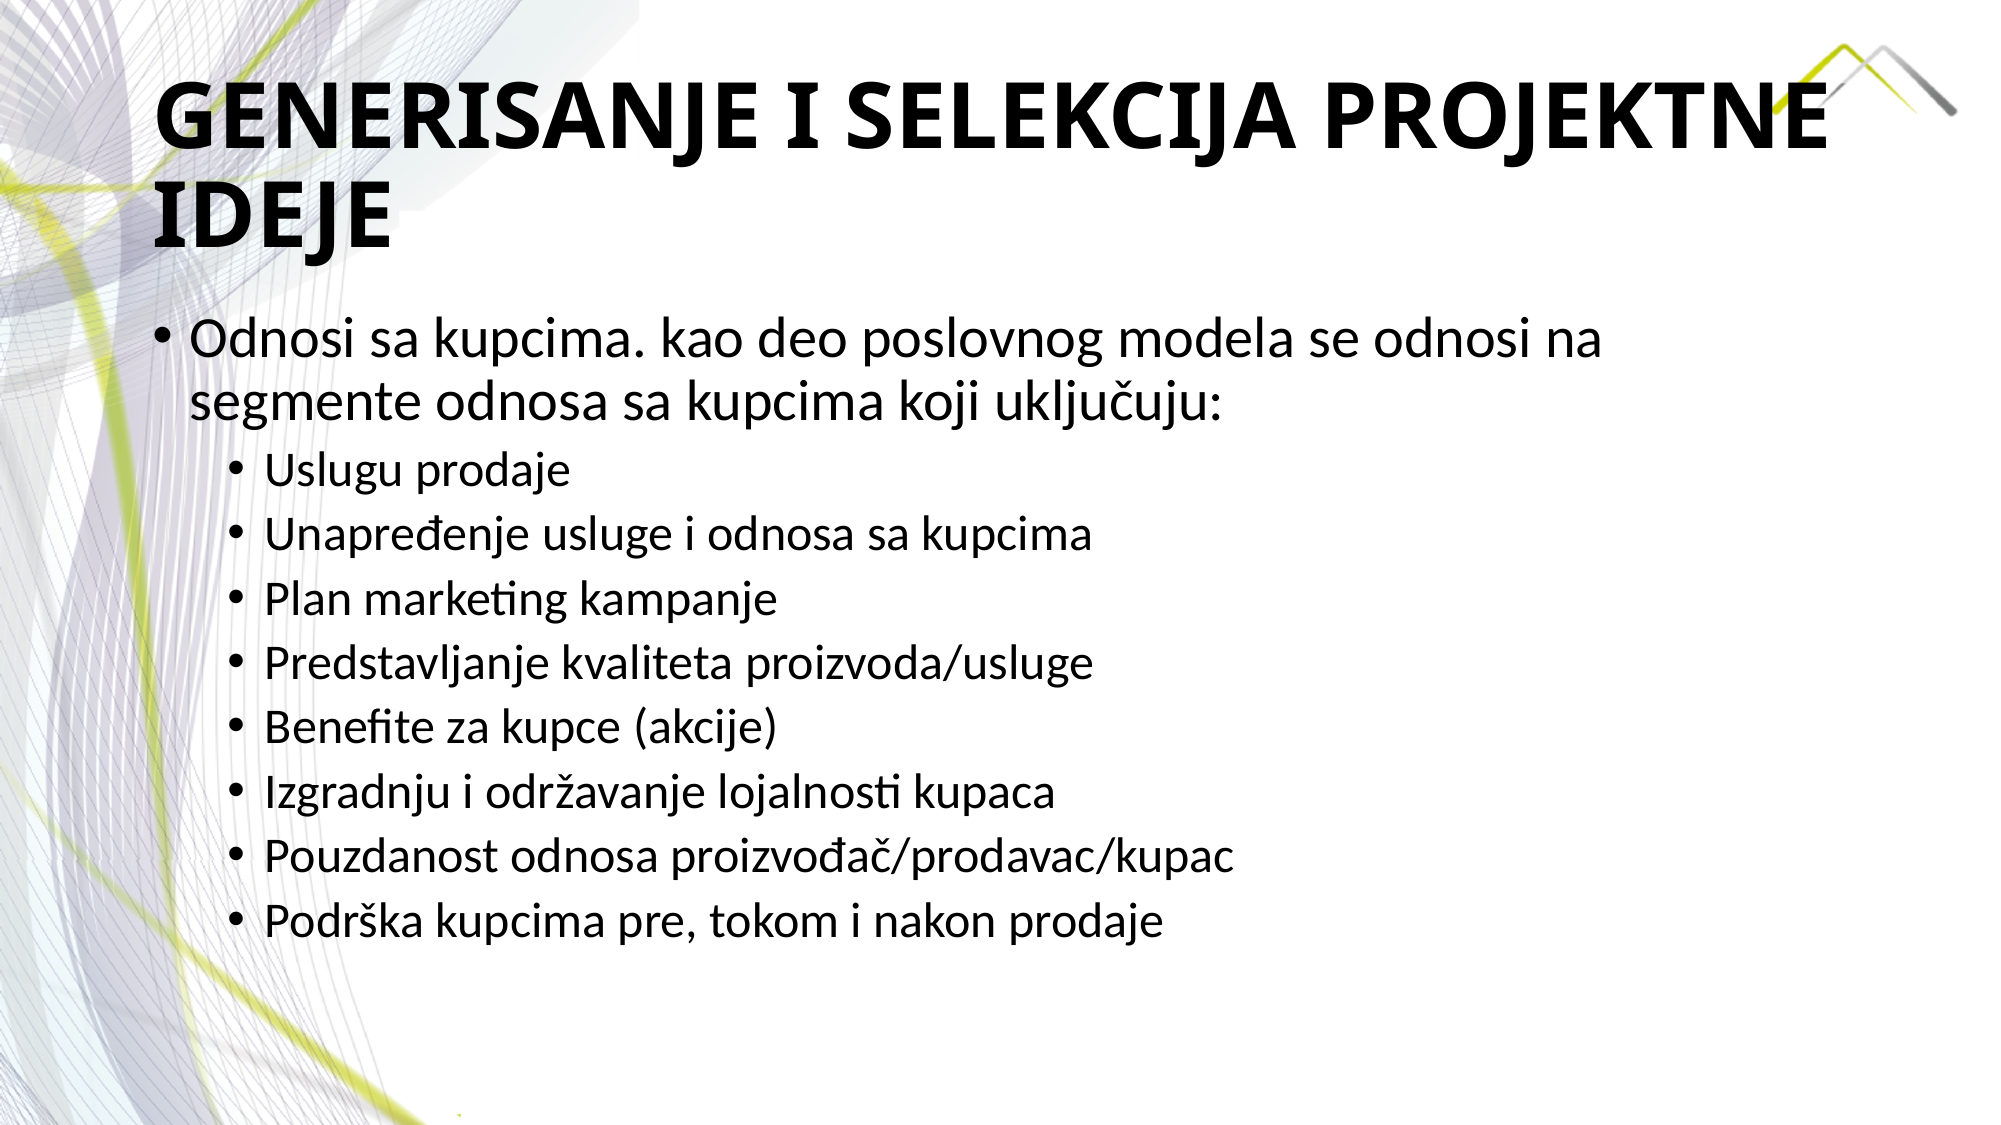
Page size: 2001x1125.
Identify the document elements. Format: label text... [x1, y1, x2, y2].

picture [0, 0, 661, 1125]
picture [1718, 0, 2000, 167]
list Odnosi sa kupcima. kao deo poslovnog modela se odnosi na segmente odnosa sa kupcima koji uključuju: Uslugu prodaje Unapređenje usluge i odnosa sa kupcima Plan marketing kampanje Predstavljanje kvaliteta proizvoda/usluge Benefite za kupce (akcije) Izgradnju i održavanje lojalnosti kupaca Pouzdanost odnosa proizvođač/prodavac/kupac Podrška kupcima pre, tokom i nakon prodaje [137, 299, 1863, 1014]
title GENERISANJE I SELEKCIJA PROJEKTNE IDEJE [137, 59, 1863, 278]
